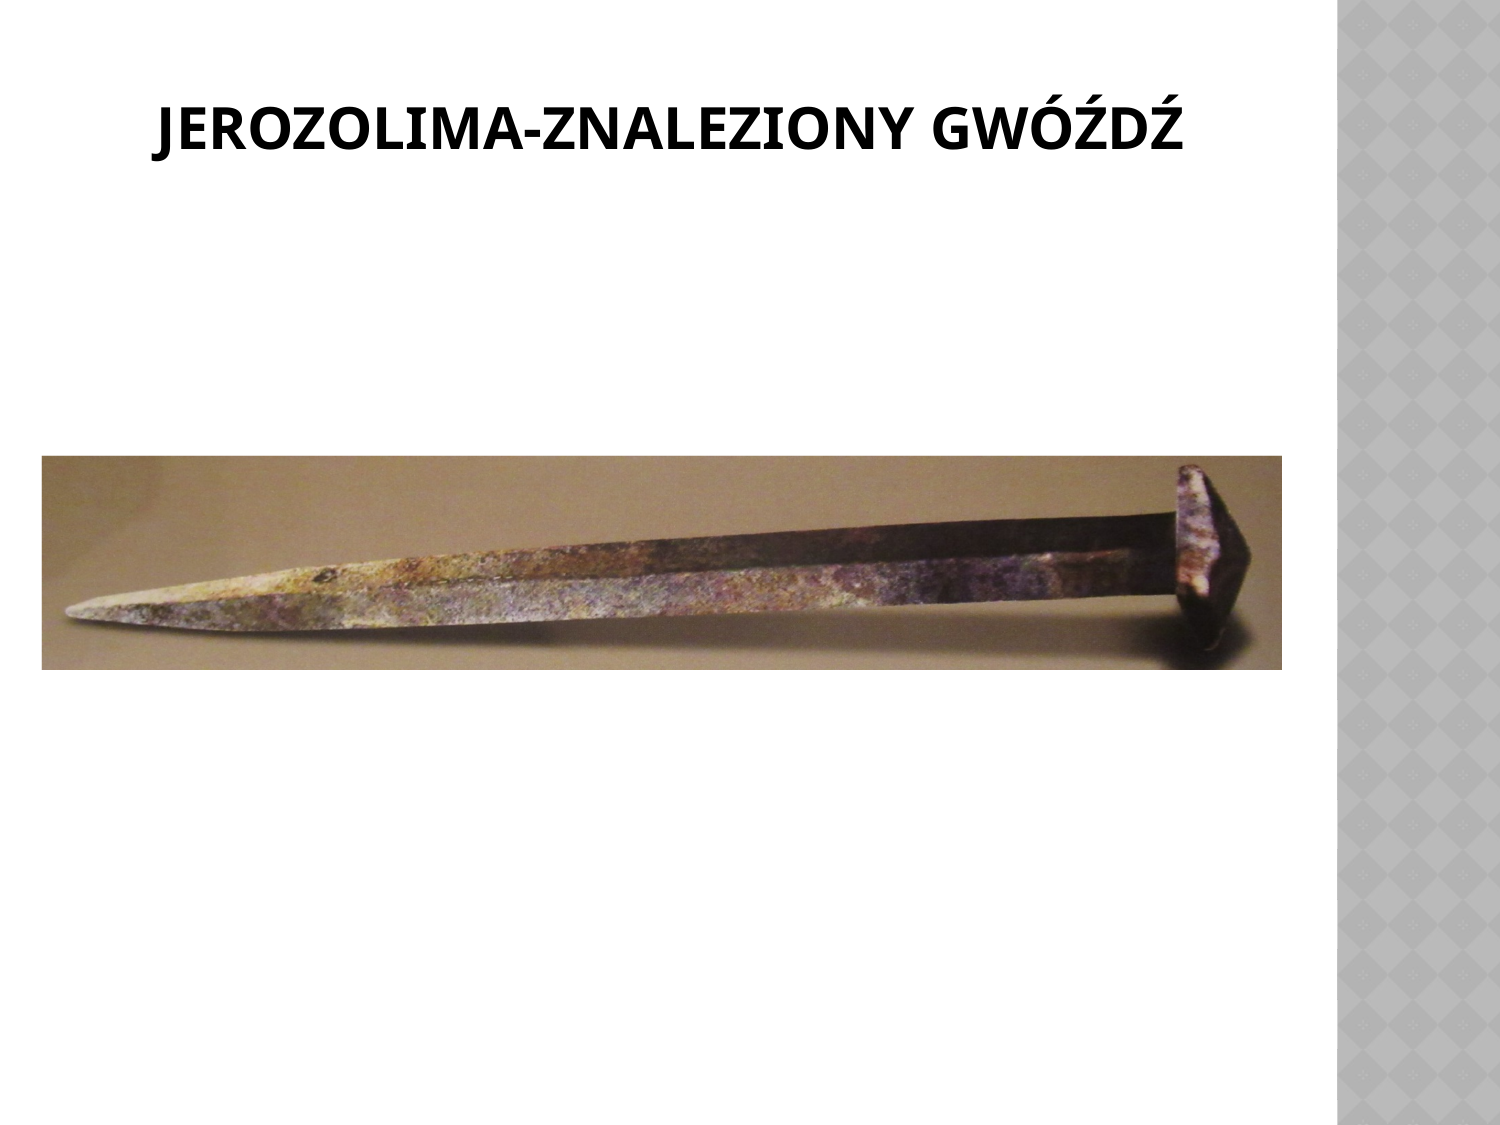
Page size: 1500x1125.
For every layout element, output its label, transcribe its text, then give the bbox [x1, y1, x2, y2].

picture [773, 456, 1281, 670]
picture [43, 456, 548, 670]
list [553, 0, 769, 1125]
title Jerozolima-znaleziony gwóźdź [76, 42, 547, 161]
title Jerozolima-znaleziony gwóźdź [775, 42, 1265, 161]
